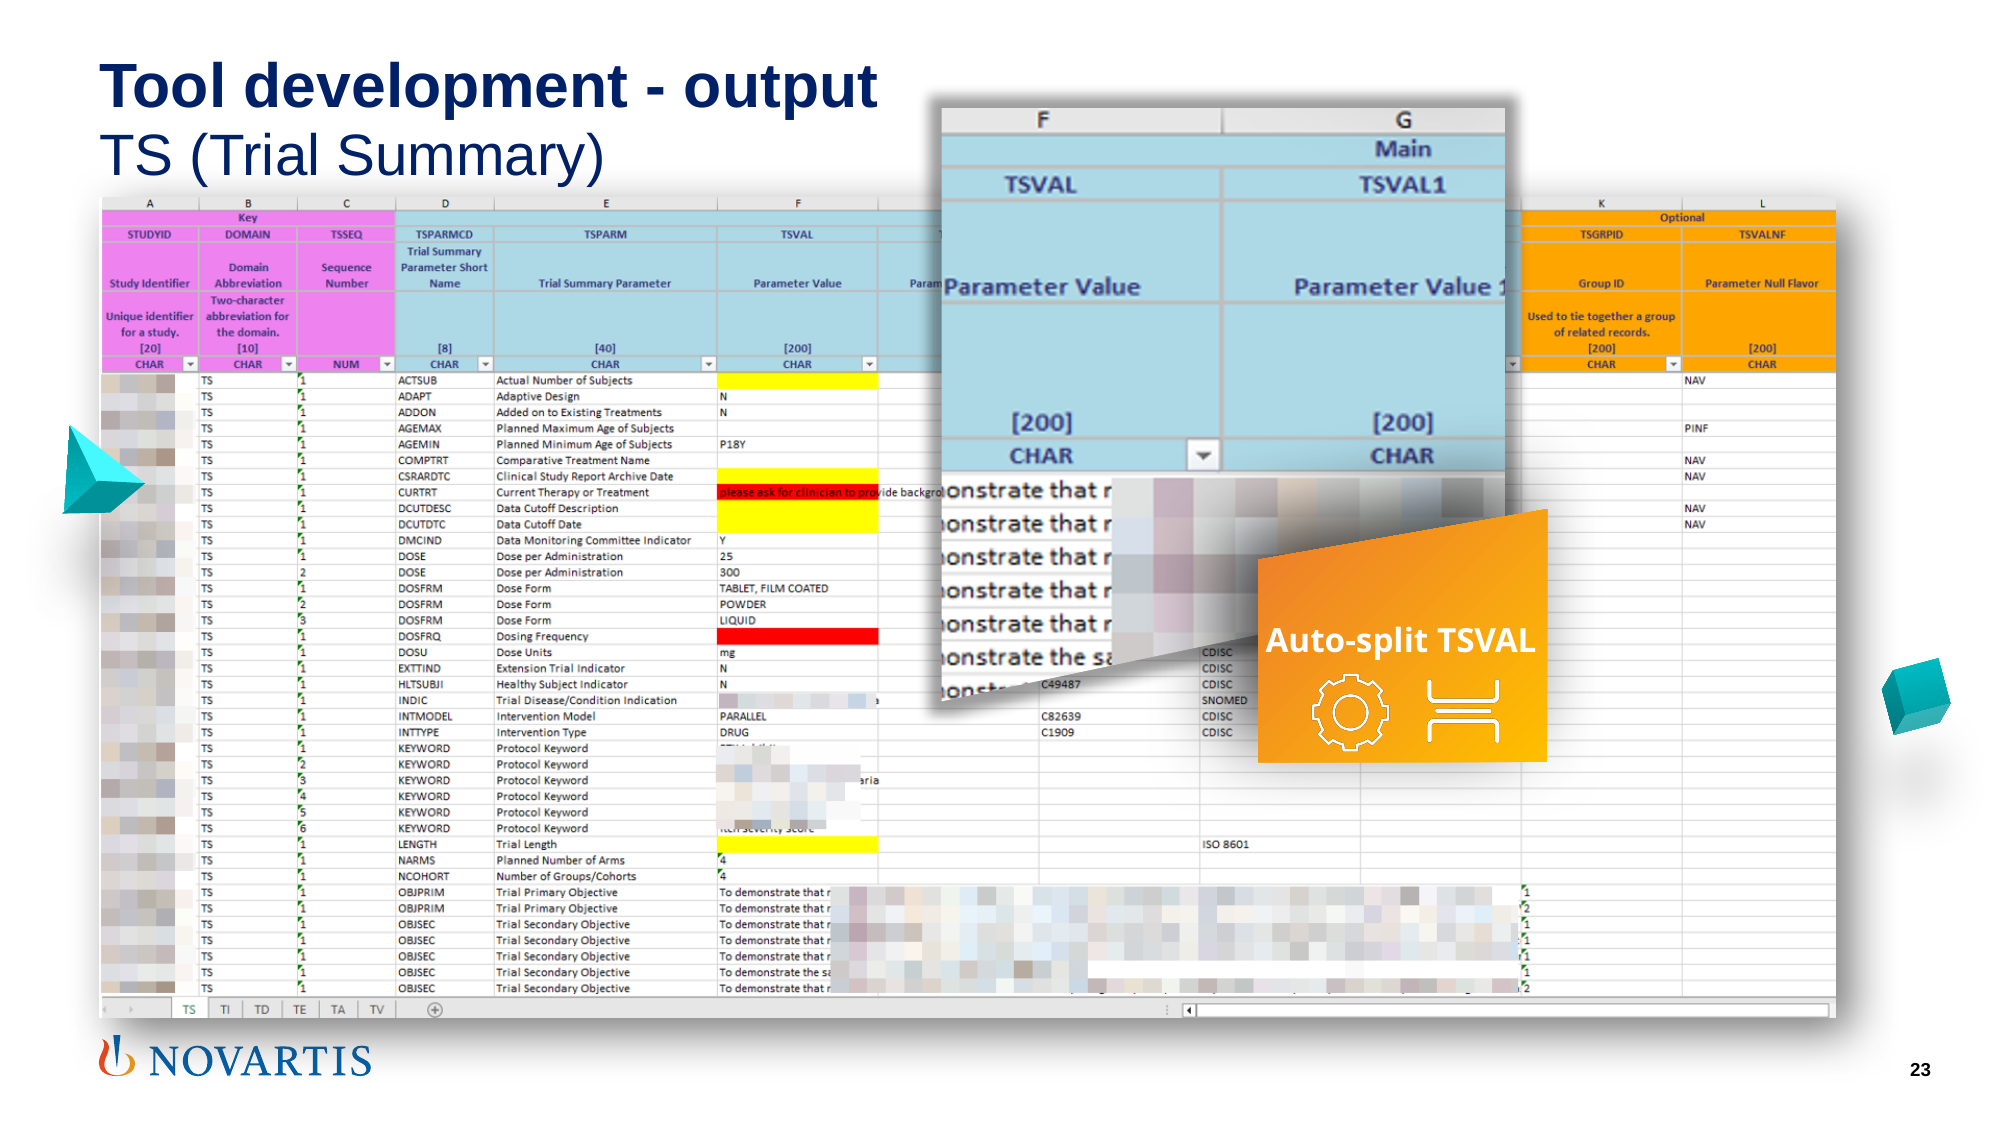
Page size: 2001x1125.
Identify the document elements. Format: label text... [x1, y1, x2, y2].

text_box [54, 435, 145, 524]
slide_number 23 [1854, 1058, 1932, 1088]
text_box [1881, 658, 1951, 735]
picture [99, 108, 1836, 1018]
title Tool development - output TS (Trial Summary) [99, 51, 1308, 195]
